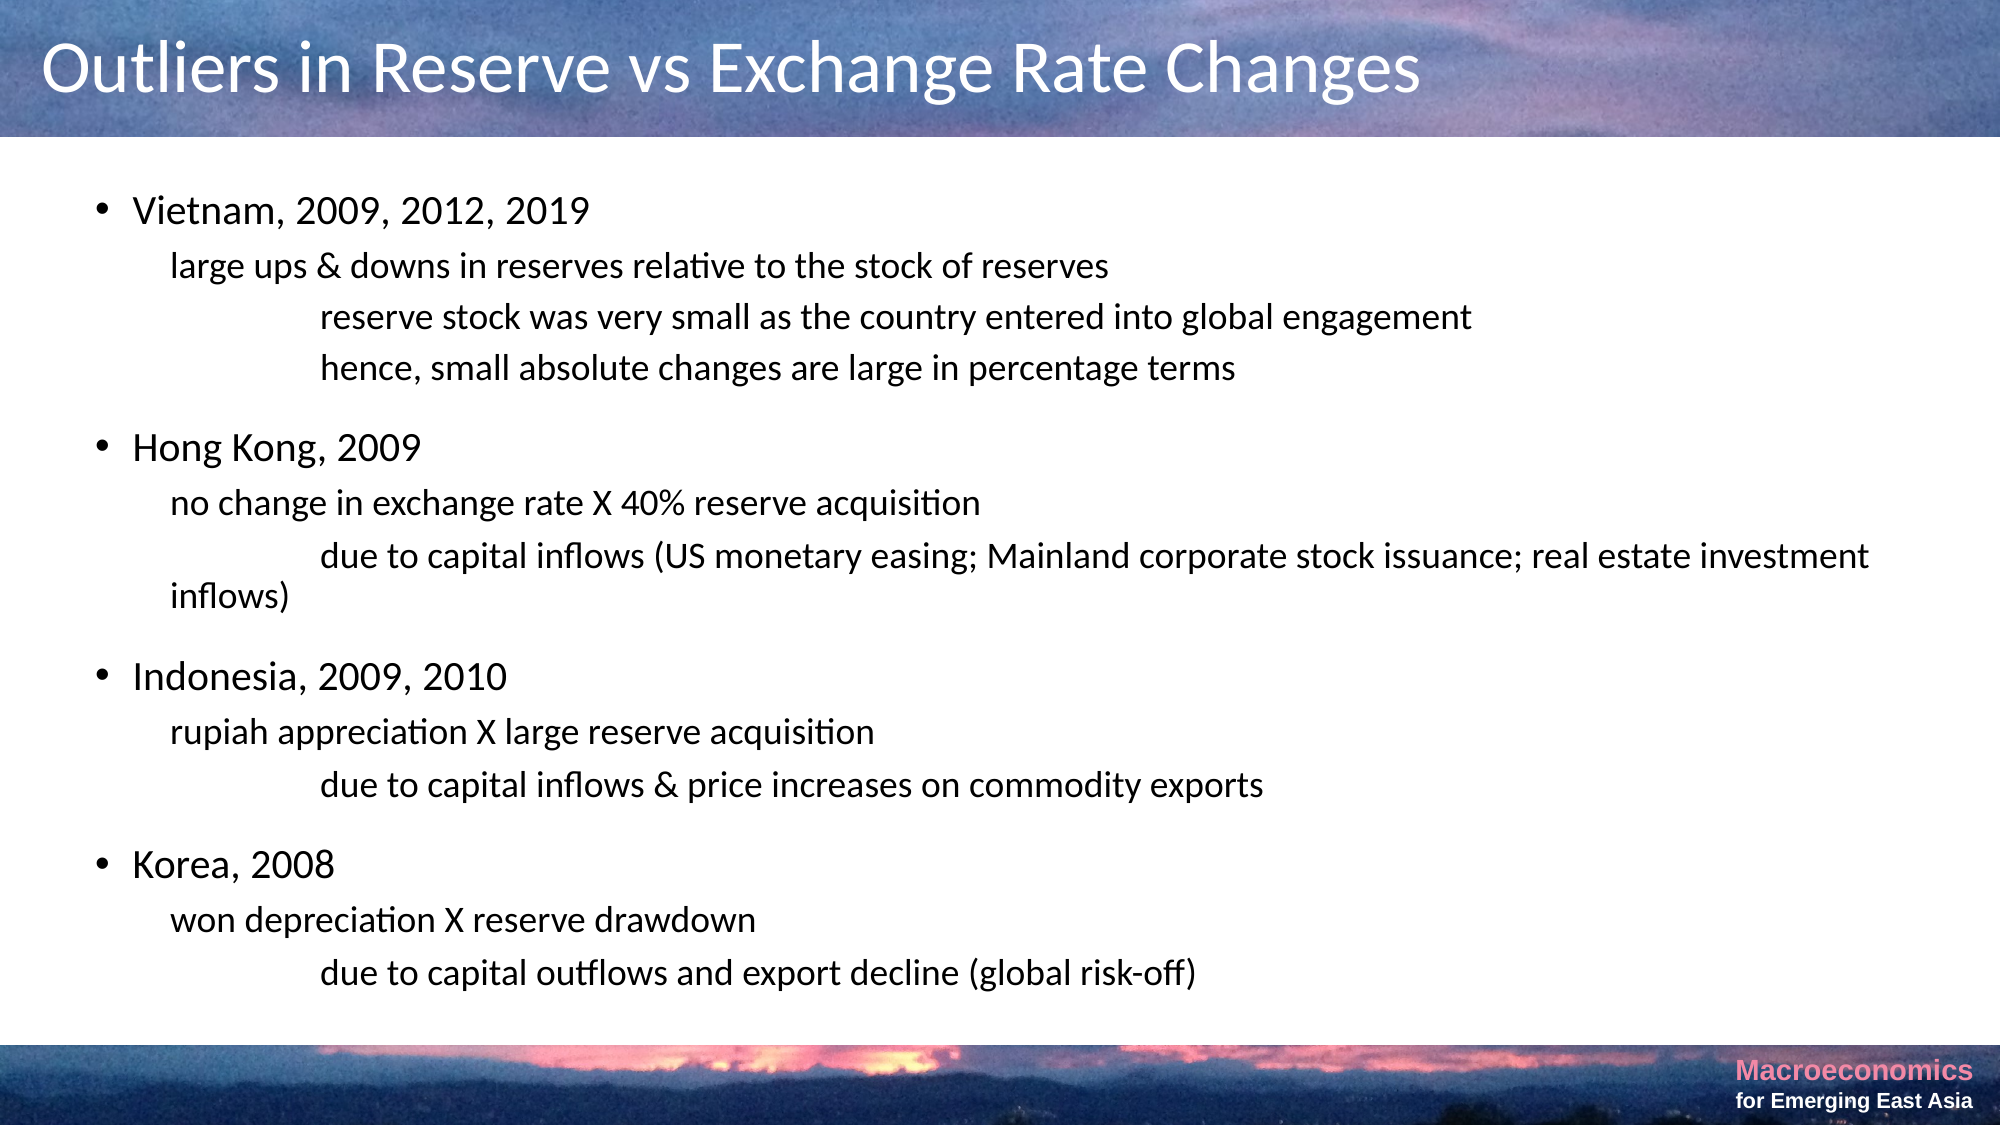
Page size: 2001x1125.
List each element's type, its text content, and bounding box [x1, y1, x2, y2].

picture [1858, 1069, 1865, 1077]
picture [1894, 1069, 1901, 1077]
picture [1808, 1069, 1815, 1077]
title Outliers in Reserve vs Exchange Rate Changes [26, 29, 1751, 108]
picture [0, 0, 2000, 137]
list Vietnam, 2009, 2012, 2019 large ups & downs in reserves relative to the stock of reserves reserve stock was very small as the country entered into global engagement hence, small absolute changes are large in percentage terms Hong Kong, 2009 no change in exchange rate X 40% reserve acquisition due to capital inflows (US monetary easing; Mainland corporate stock issuance; real estate investment inflows) Indonesia, 2009, 2010 rupiah appreciation X large reserve acquisition due to capital inflows & price increases on commodity exports Korea, 2008 won depreciation X reserve drawdown due to capital outflows and export decline (global risk-off) [80, 181, 1954, 1069]
picture [0, 1045, 2000, 1125]
